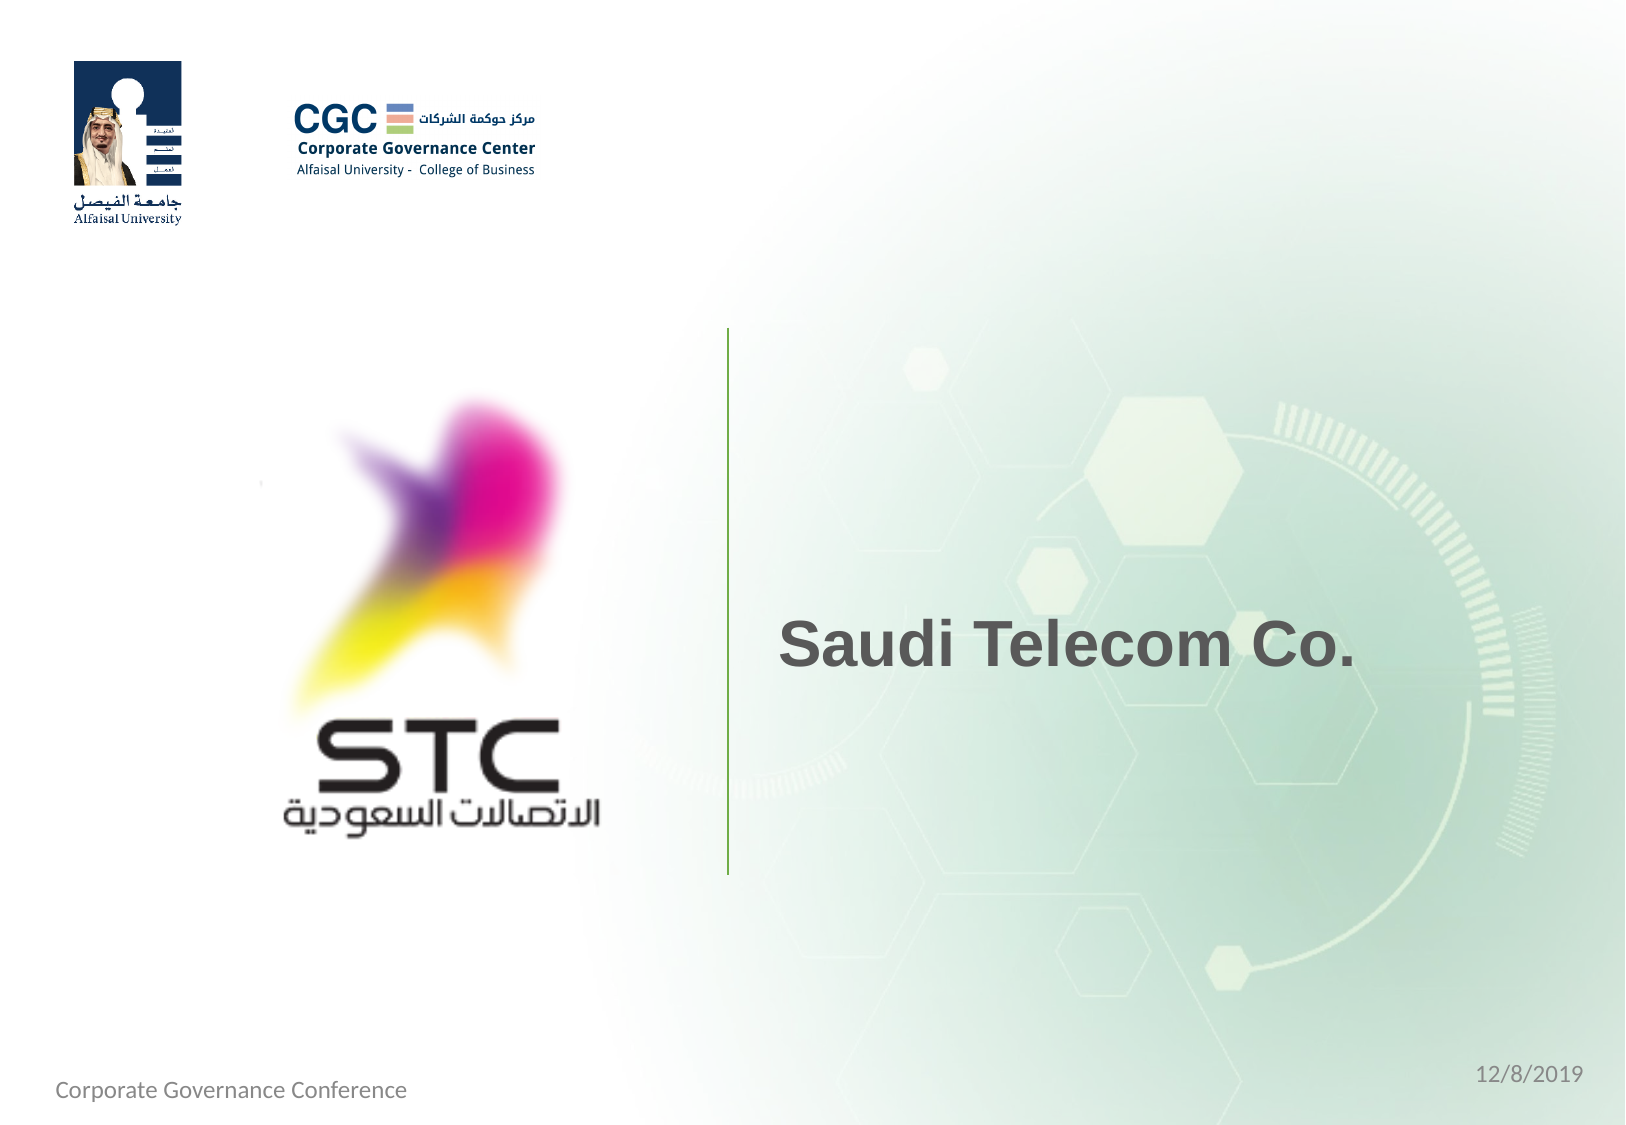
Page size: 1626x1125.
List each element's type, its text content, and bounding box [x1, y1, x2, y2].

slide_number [1460, 1042, 1625, 1103]
picture [286, 94, 541, 180]
footer Corporate Governance Conference [40, 1058, 590, 1119]
picture [63, 50, 193, 237]
picture [187, 351, 711, 875]
text_box Saudi Telecom Co. [763, 579, 1625, 730]
